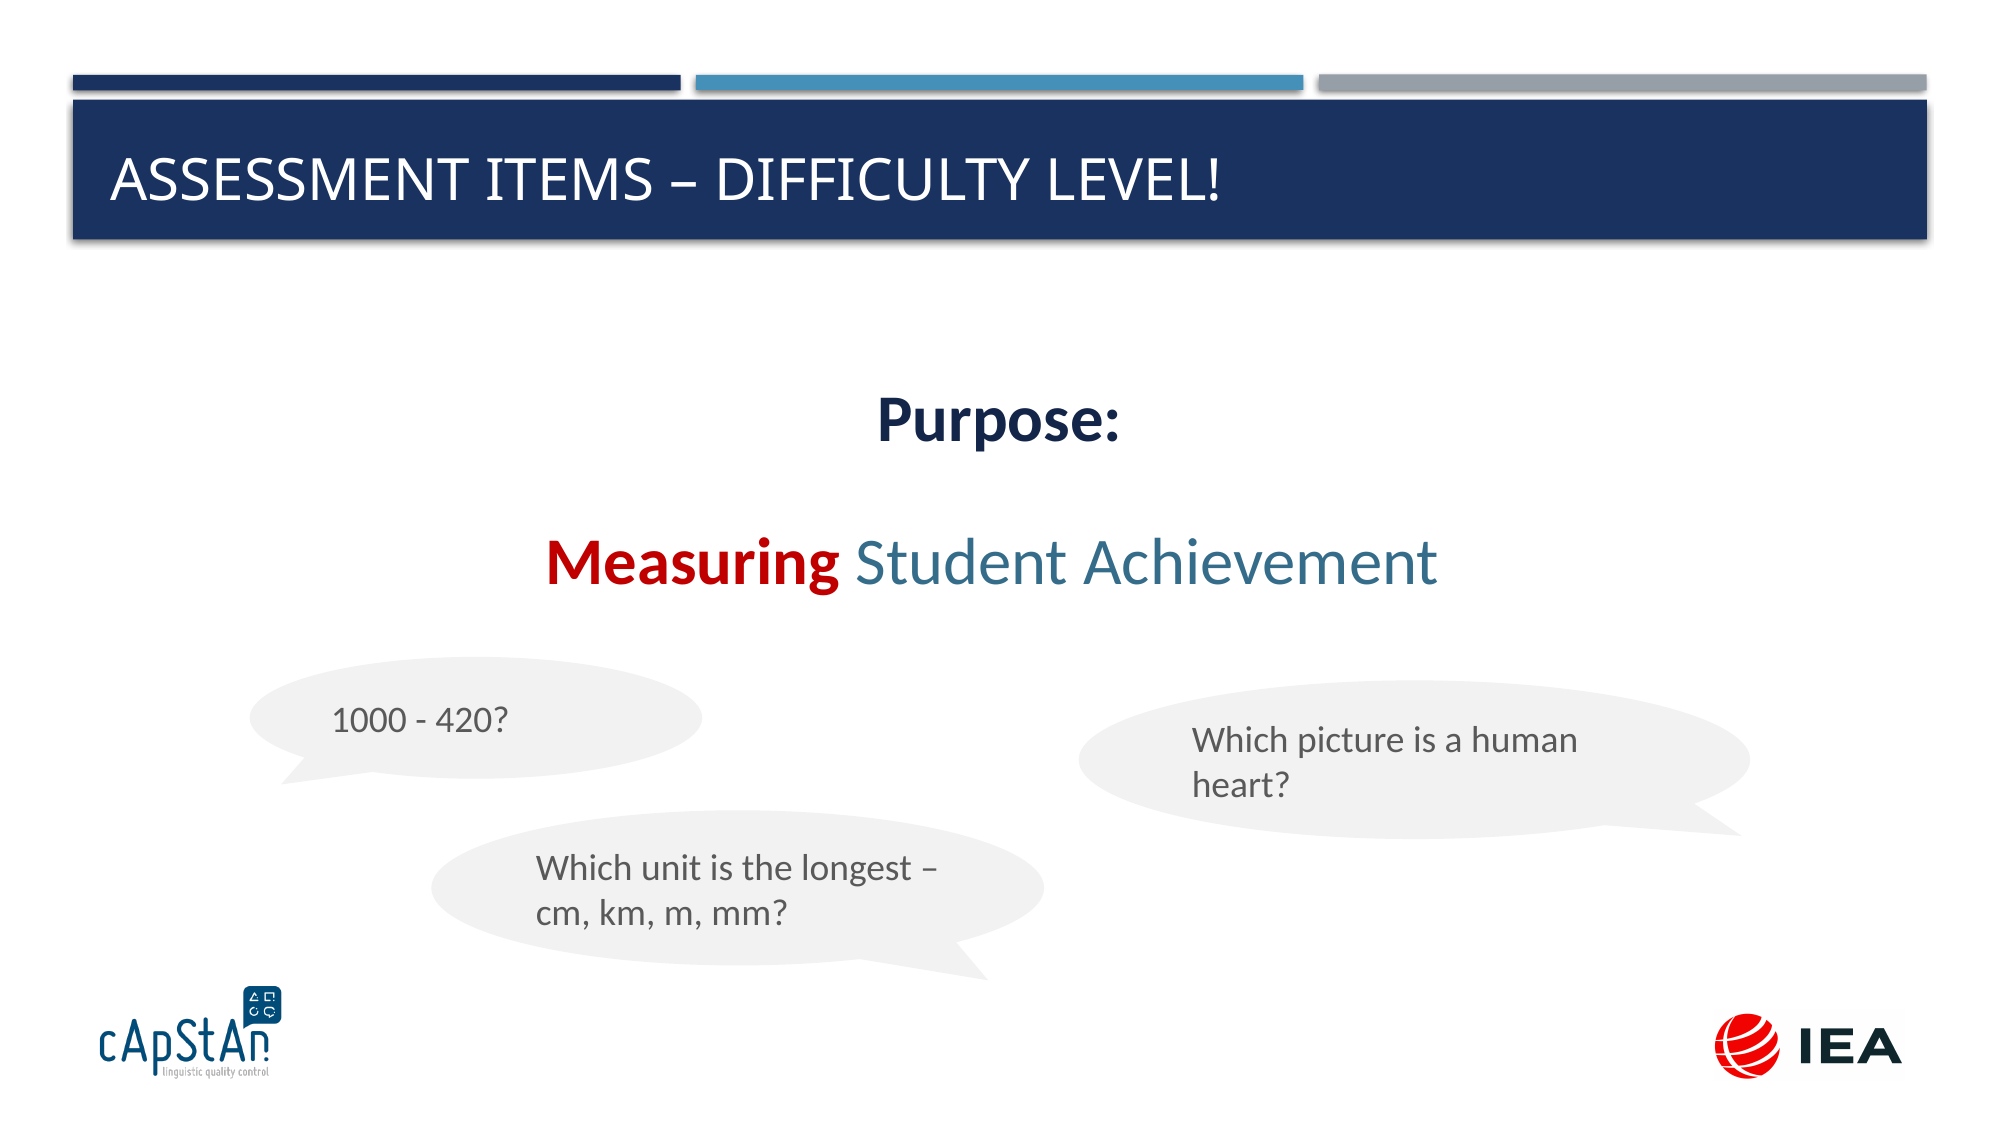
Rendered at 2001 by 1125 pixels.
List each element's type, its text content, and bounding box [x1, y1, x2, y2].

text_box 1000 - 420? [249, 656, 703, 785]
text_box Which unit is the longest – cm, km, m, mm? [431, 810, 1045, 981]
picture [95, 986, 286, 1086]
text_box Measuring Student Achievement [263, 497, 1737, 619]
text_box Purpose: [263, 354, 1737, 476]
picture [1714, 1009, 1905, 1081]
text_box Which picture is a human heart? [1078, 680, 1751, 840]
title Assessment items – difficulty level! [95, 119, 1905, 220]
